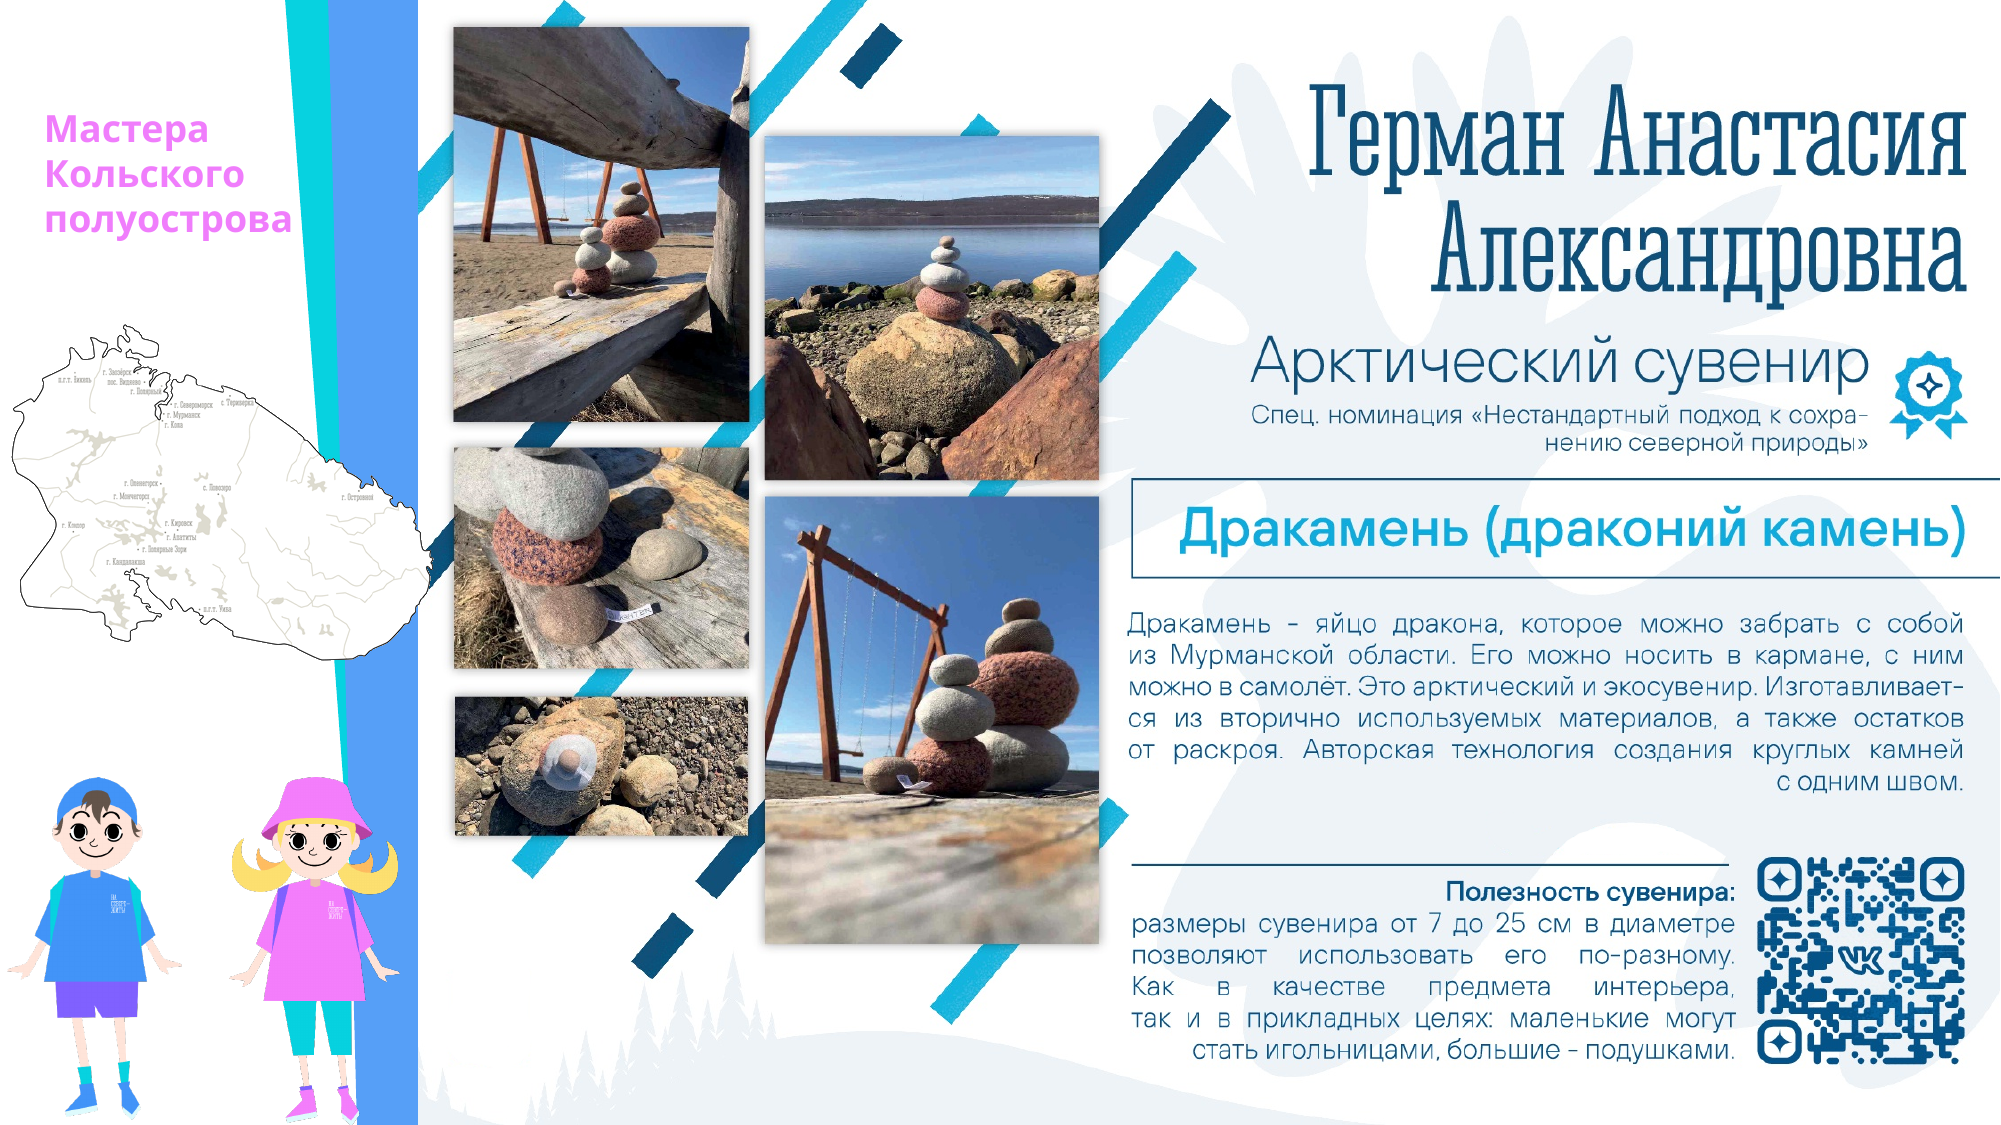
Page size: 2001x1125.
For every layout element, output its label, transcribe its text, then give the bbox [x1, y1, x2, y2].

picture [229, 777, 400, 1125]
picture [0, 0, 2000, 1125]
picture [422, 168, 428, 176]
picture [7, 777, 182, 1121]
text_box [285, 671, 418, 1125]
text_box Мастера Кольского полуострова [29, 97, 285, 314]
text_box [285, 0, 418, 314]
